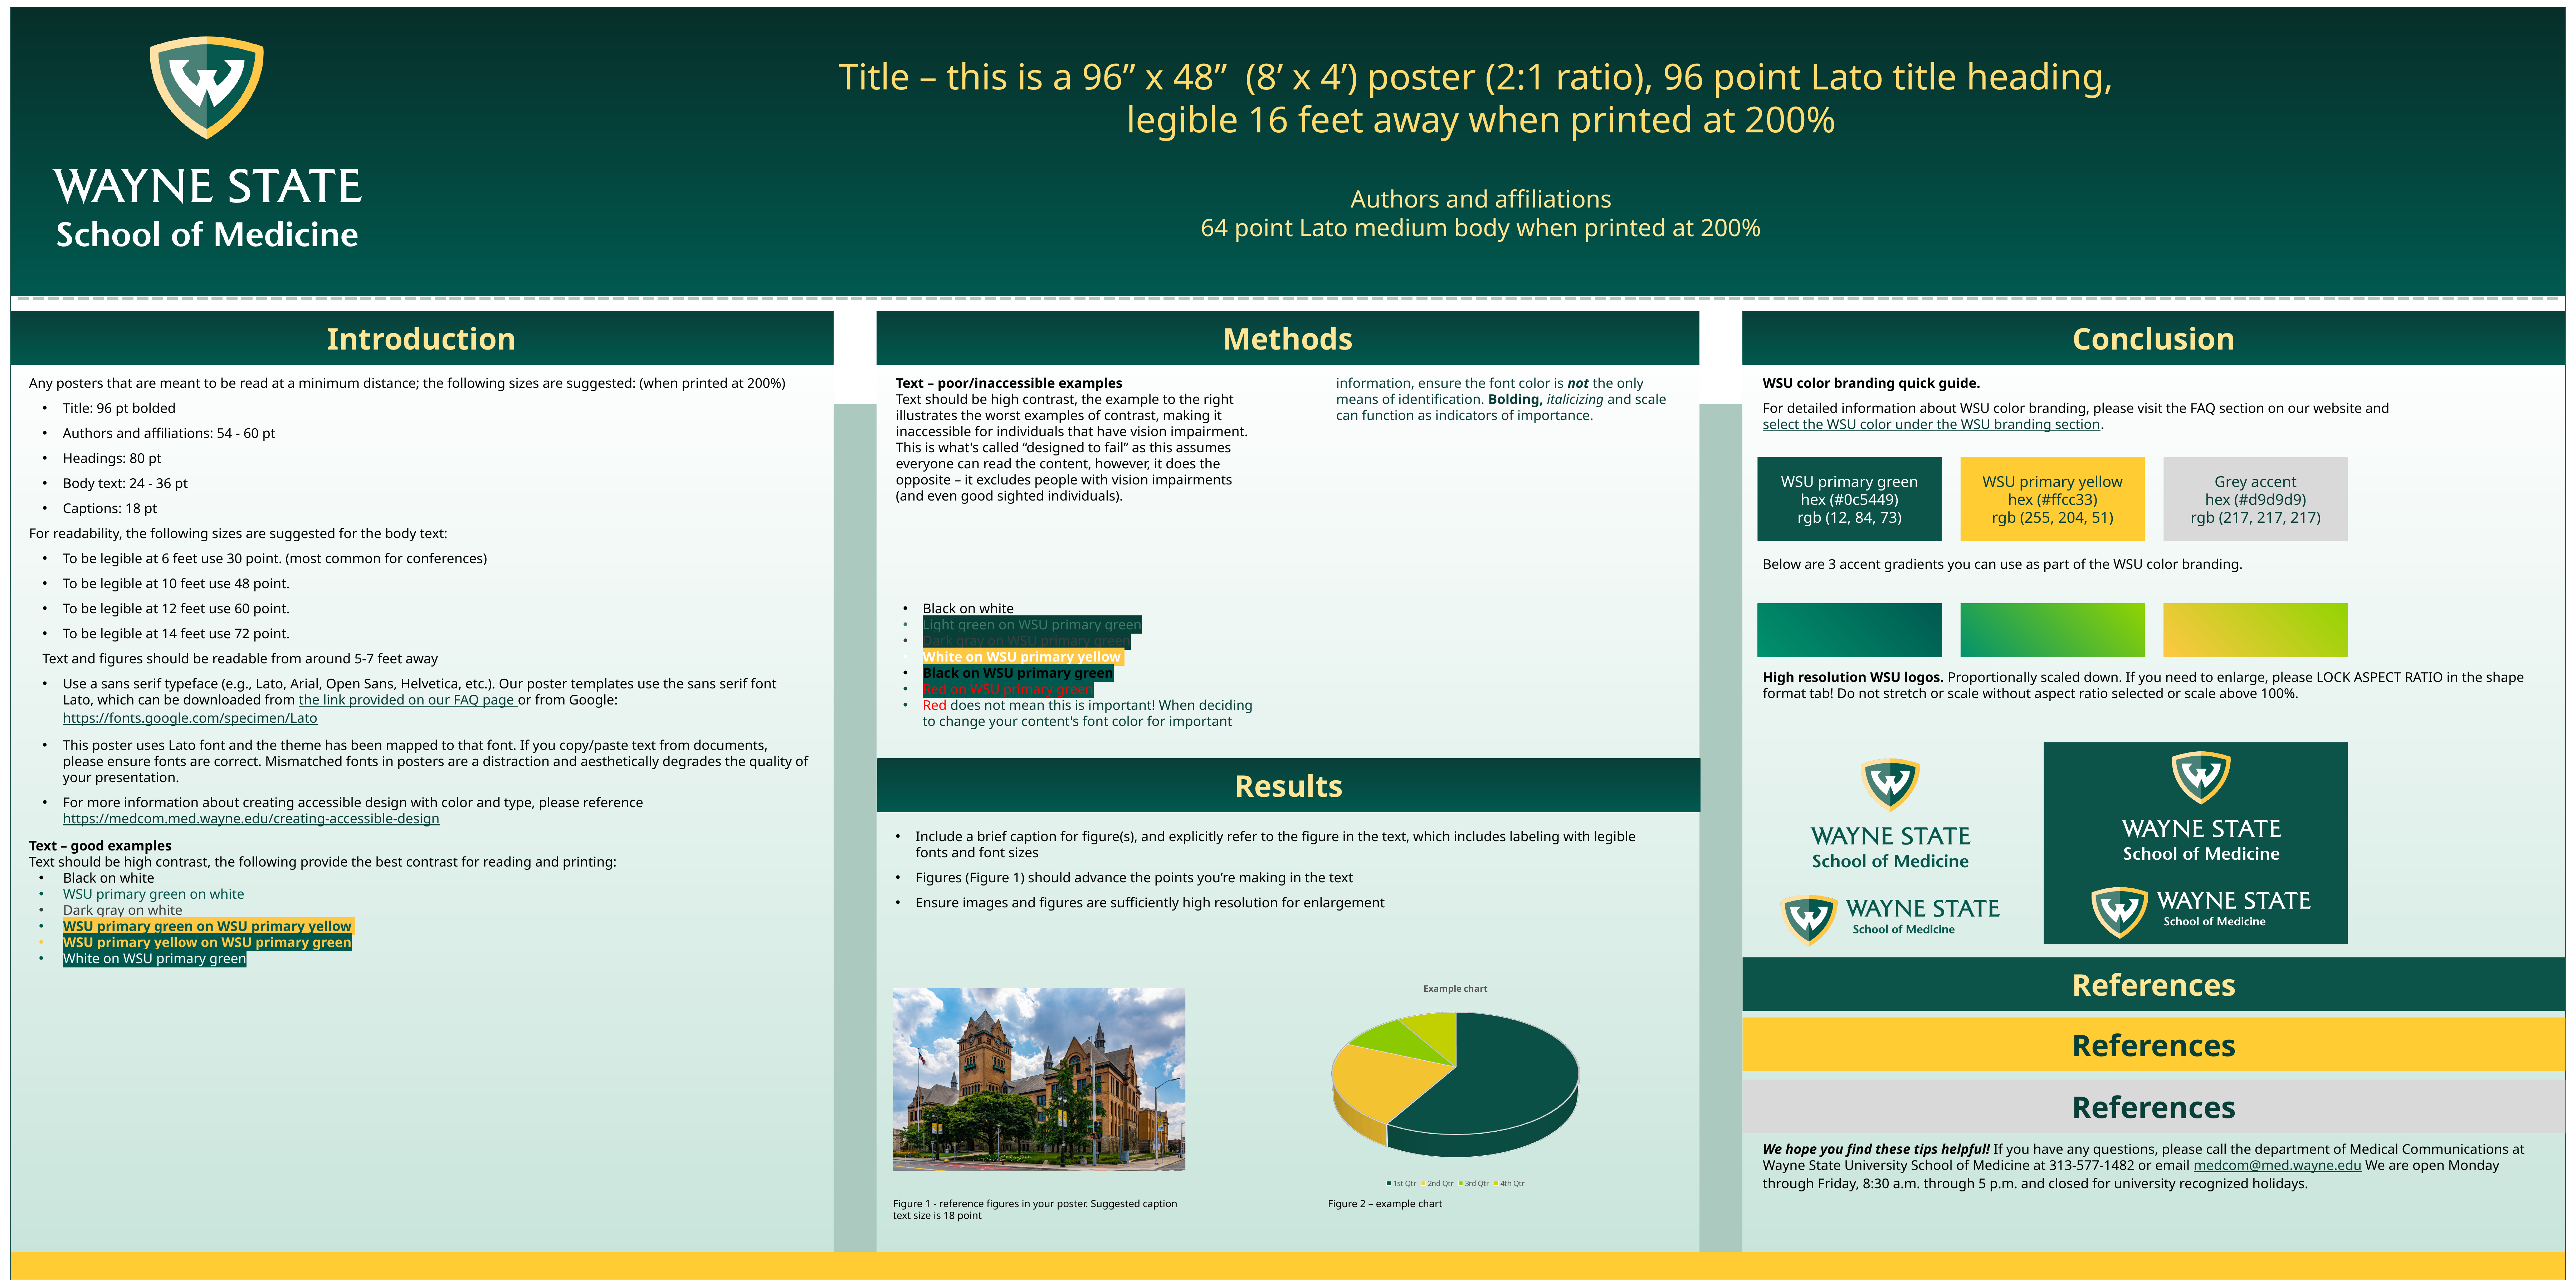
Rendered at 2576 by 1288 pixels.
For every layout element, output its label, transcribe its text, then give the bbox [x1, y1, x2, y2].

text_box References [1742, 1079, 2566, 1133]
text_box Any posters that are meant to be read at a minimum distance; the following sizes are suggested: (when printed at 200%) Title: 96 pt bolded Authors and affiliations: 54 - 60 pt Headings: 80 pt Body text: 24 - 36 pt Captions: 18 pt For readability, the following sizes are suggested for the body text: To be legible at 6 feet use 30 point. (most common for conferences) To be legible at 10 feet use 48 point. To be legible at 12 feet use 60 point. To be legible at 14 feet use 72 point. Text and figures should be readable from around 5-7 feet away Use a sans serif typeface (e.g., Lato, Arial, Open Sans, Helvetica, etc.). Our poster templates use the sans serif font Lato, which can be downloaded from the link provided on our FAQ page or from Google: https://fonts.google.com/specimen/Lato This poster uses Lato font and the theme has been mapped to that font. If you copy/paste text from documents, please ensure fonts are correct. Mismatched fonts in posters are a distraction and aesthetically degrades the quality of your presentation. For more information about creating accessible design with color and type, please reference https://medcom.med.wayne.edu/creating-accessible-design Text – good examples Text should be high contrast, the following provide the best contrast for reading and printing: Black on white WSU primary green on white Dark gray on white WSU primary green on WSU primary yellow WSU primary yellow on WSU primary green White on WSU primary green [24, 372, 815, 1220]
picture [2089, 884, 2313, 941]
text_box Figure 1 - reference figures in your poster. Suggested caption text size is 18 point [888, 1195, 1186, 1224]
text_box High resolution WSU logos. Proportionally scaled down. If you need to enlarge, please LOCK ASPECT RATIO in the shape format tab! Do not stretch or scale without aspect ratio selected or scale above 100%. [1757, 666, 2552, 719]
chart [1313, 972, 1599, 1191]
text_box Grey accent hex (#d9d9d9) rgb (217, 217, 217) [2163, 457, 2348, 541]
text_box WSU color branding quick guide. For detailed information about WSU color branding, please visit the FAQ section on our website and select the WSU color under the WSU branding section. [1757, 372, 2552, 457]
text_box Title – this is a 96” x 48” (8’ x 4’) poster (2:1 ratio), 96 point Lato title heading, legible 16 feet away when printed at 200% [431, 51, 2532, 172]
text_box Authors and affiliations 64 point Lato medium body when printed at 200% [431, 181, 2532, 273]
text_box Figure 2 – example chart [1322, 1195, 1620, 1212]
text_box WSU primary yellow hex (#ffcc33) rgb (255, 204, 51) [1960, 457, 2145, 541]
picture [893, 988, 1186, 1171]
picture [44, 30, 369, 258]
text_box [2163, 604, 2348, 657]
text_box [2044, 742, 2348, 945]
text_box We hope you find these tips helpful! If you have any questions, please call the department of Medical Communications at Wayne State University School of Medicine at 313-577-1482 or email medcom@med.wayne.edu We are open Monday through Friday, 8:30 a.m. through 5 p.m. and closed for university recognized holidays. [1757, 1138, 2552, 1252]
text_box Methods [877, 311, 1699, 365]
text_box Results [877, 758, 1701, 812]
picture [2117, 748, 2285, 866]
text_box Text – poor/inaccessible examples Text should be high contrast, the example to the right illustrates the worst examples of contrast, making it inaccessible for individuals that have vision impairment. This is what's called “designed to fail” as this assumes everyone can read the content, however, it does the opposite – it excludes people with vision impairments (and even good sighted individuals). Black on white Light green on WSU primary green Dark gray on WSU primary green White on WSU primary yellow Black on WSU primary green Red on WSU primary green Red does not mean this is important! When deciding to change your content's font color for important information, ensure the font color is not the only means of identification. Bolding, italicizing and scale can function as indicators of importance. [891, 372, 1674, 742]
picture [1806, 755, 1974, 873]
text_box Introduction [10, 311, 834, 365]
picture [1778, 892, 2002, 949]
text_box [1960, 604, 2145, 657]
text_box WSU primary green hex (#0c5449) rgb (12, 84, 73) [1757, 457, 1942, 541]
text_box Below are 3 accent gradients you can use as part of the WSU color branding. [1757, 553, 2552, 604]
text_box [1757, 604, 1942, 657]
text_box Conclusion [1742, 311, 2566, 365]
text_box Include a brief caption for figure(s), and explicitly refer to the figure in the text, which includes labeling with legible fonts and font sizes Figures (Figure 1) should advance the points you’re making in the text Ensure images and figures are sufficiently high resolution for enlargement [890, 825, 1674, 957]
text_box References [1742, 1017, 2566, 1071]
text_box References [1742, 957, 2566, 1011]
